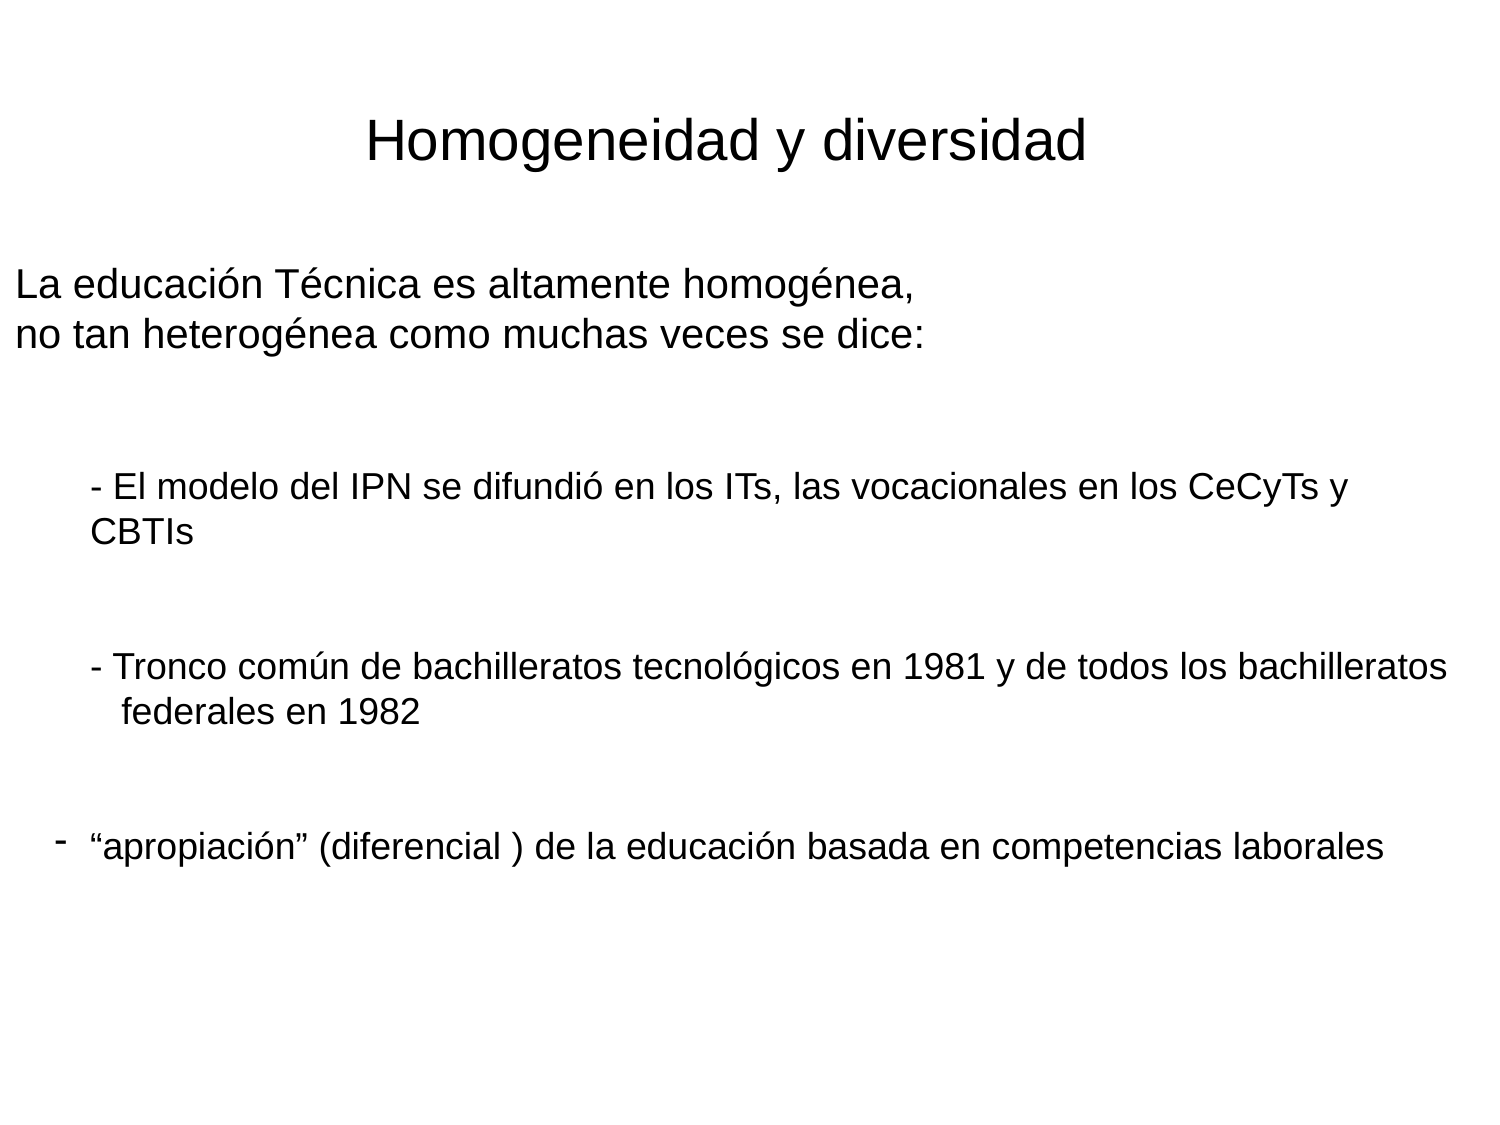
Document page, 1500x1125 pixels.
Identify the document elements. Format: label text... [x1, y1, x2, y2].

text_box Homogeneidad y diversidad La educación Técnica es altamente homogénea, no tan heterogénea como muchas veces se dice: - El modelo del IPN se difundió en los ITs, las vocacionales en los CeCyTs y CBTIs - Tronco común de bachilleratos tecnológicos en 1981 y de todos los bachilleratos federales en 1982 “apropiación” (diferencial ) de la educación basada en competencias laborales [0, 94, 1471, 1000]
